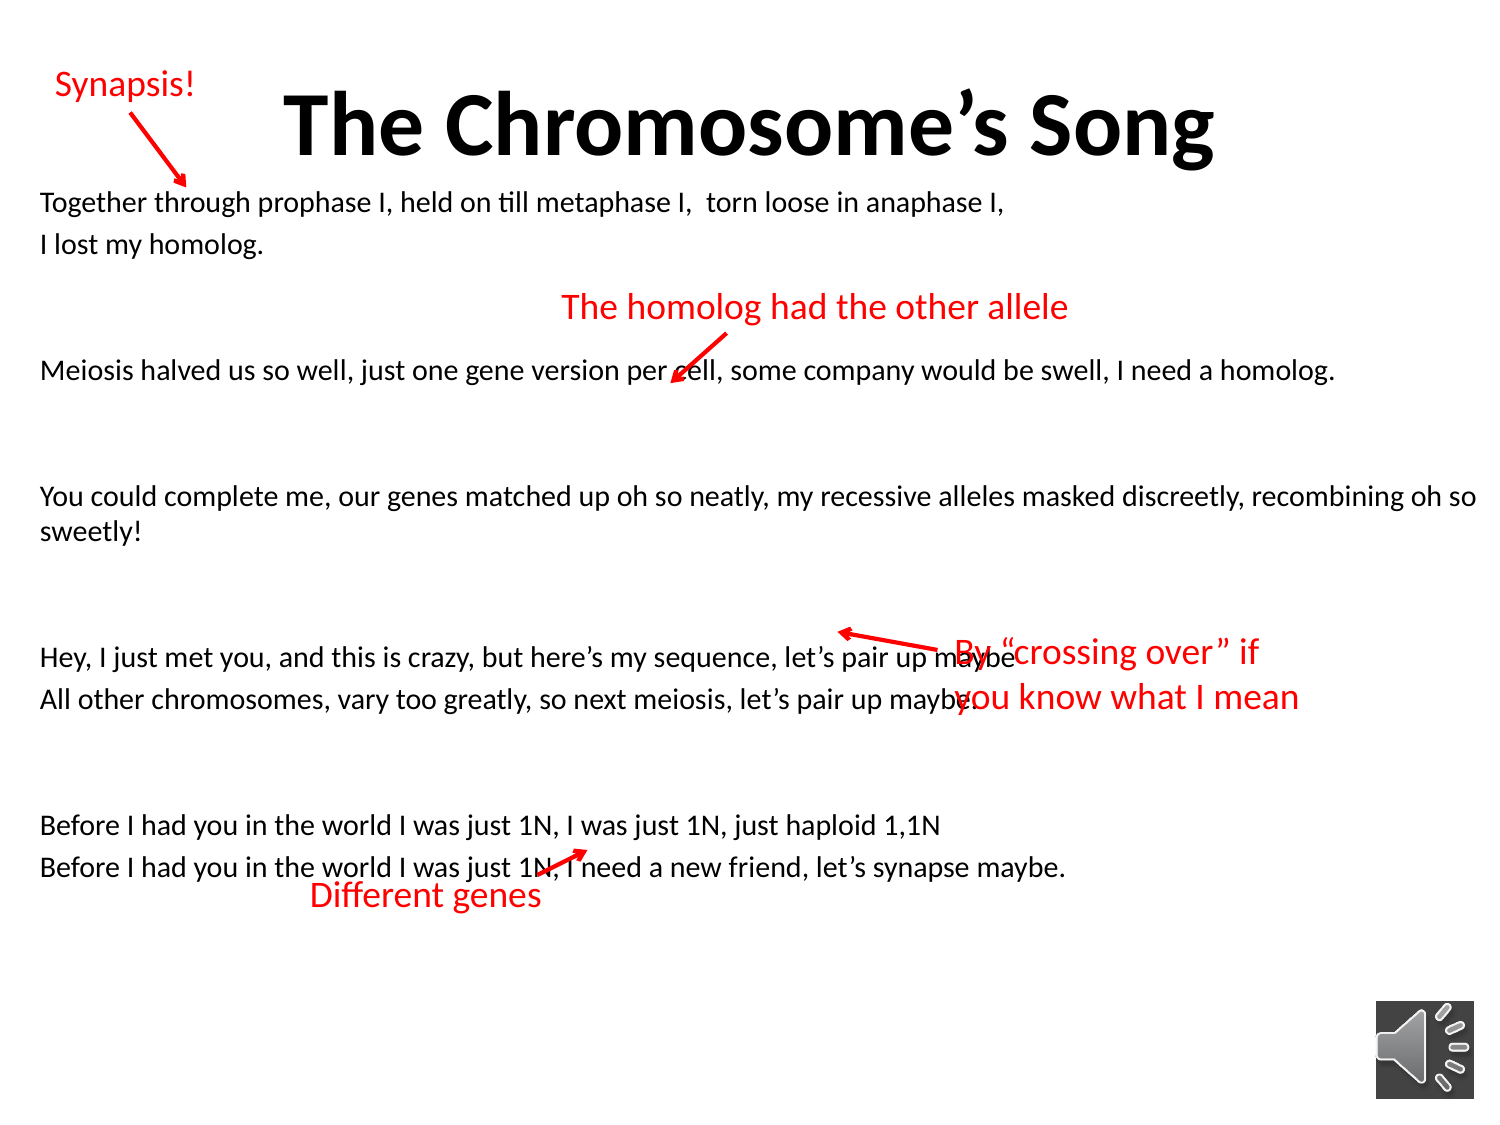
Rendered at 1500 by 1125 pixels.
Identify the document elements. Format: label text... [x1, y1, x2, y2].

list Together through prophase I, held on till metaphase I, torn loose in anaphase I, I lost my homolog. Meiosis halved us so well, just one gene version per cell, some company would be swell, I need a homolog. You could complete me, our genes matched up oh so neatly, my recessive alleles masked discreetly, recombining oh so sweetly! Hey, I just met you, and this is crazy, but here’s my sequence, let’s pair up maybe All other chromosomes, vary too greatly, so next meiosis, let’s pair up maybe. Before I had you in the world I was just 1N, I was just 1N, just haploid 1,1N Before I had you in the world I was just 1N, I need a new friend, let’s synapse maybe. [24, 174, 1500, 918]
picture [1374, 999, 1476, 1101]
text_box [670, 332, 727, 384]
text_box Synapsis! [40, 51, 212, 112]
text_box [537, 849, 588, 876]
text_box Different genes [295, 862, 557, 923]
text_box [129, 112, 187, 188]
text_box By “crossing over” if you know what I mean [939, 619, 1316, 725]
text_box The homolog had the other allele [546, 274, 1085, 335]
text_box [837, 631, 938, 651]
title The Chromosome’s Song [75, 24, 1425, 174]
